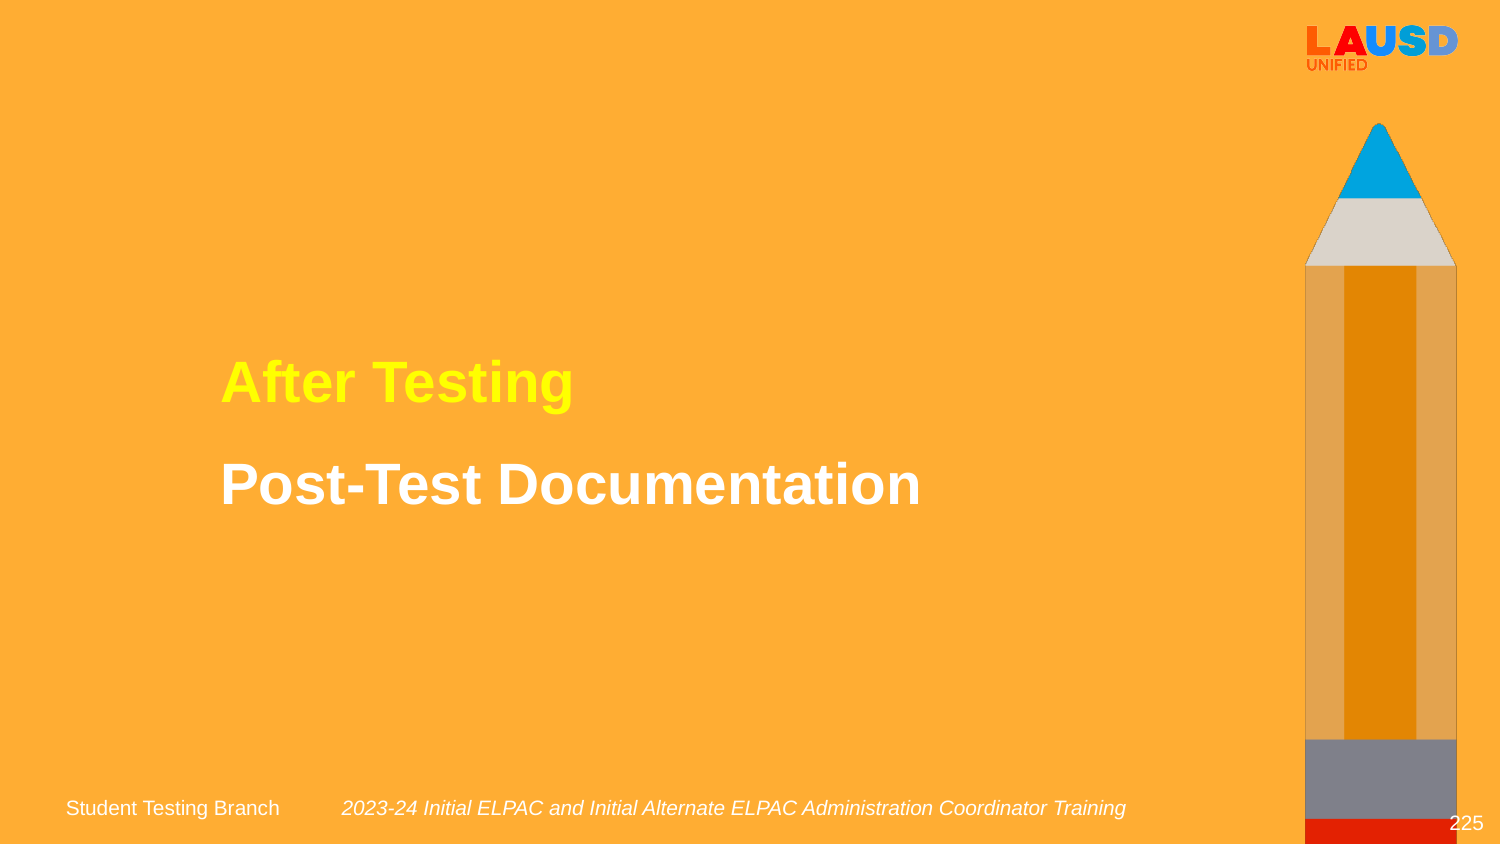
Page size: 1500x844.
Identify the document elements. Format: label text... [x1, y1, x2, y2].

list Post-Test Documentation [205, 438, 1207, 651]
list After Testing [205, 260, 1207, 422]
picture [1240, 0, 1500, 844]
footer 2023-24 Initial ELPAC and Initial Alternate ELPAC Administration Coordinator Training [326, 787, 1258, 828]
